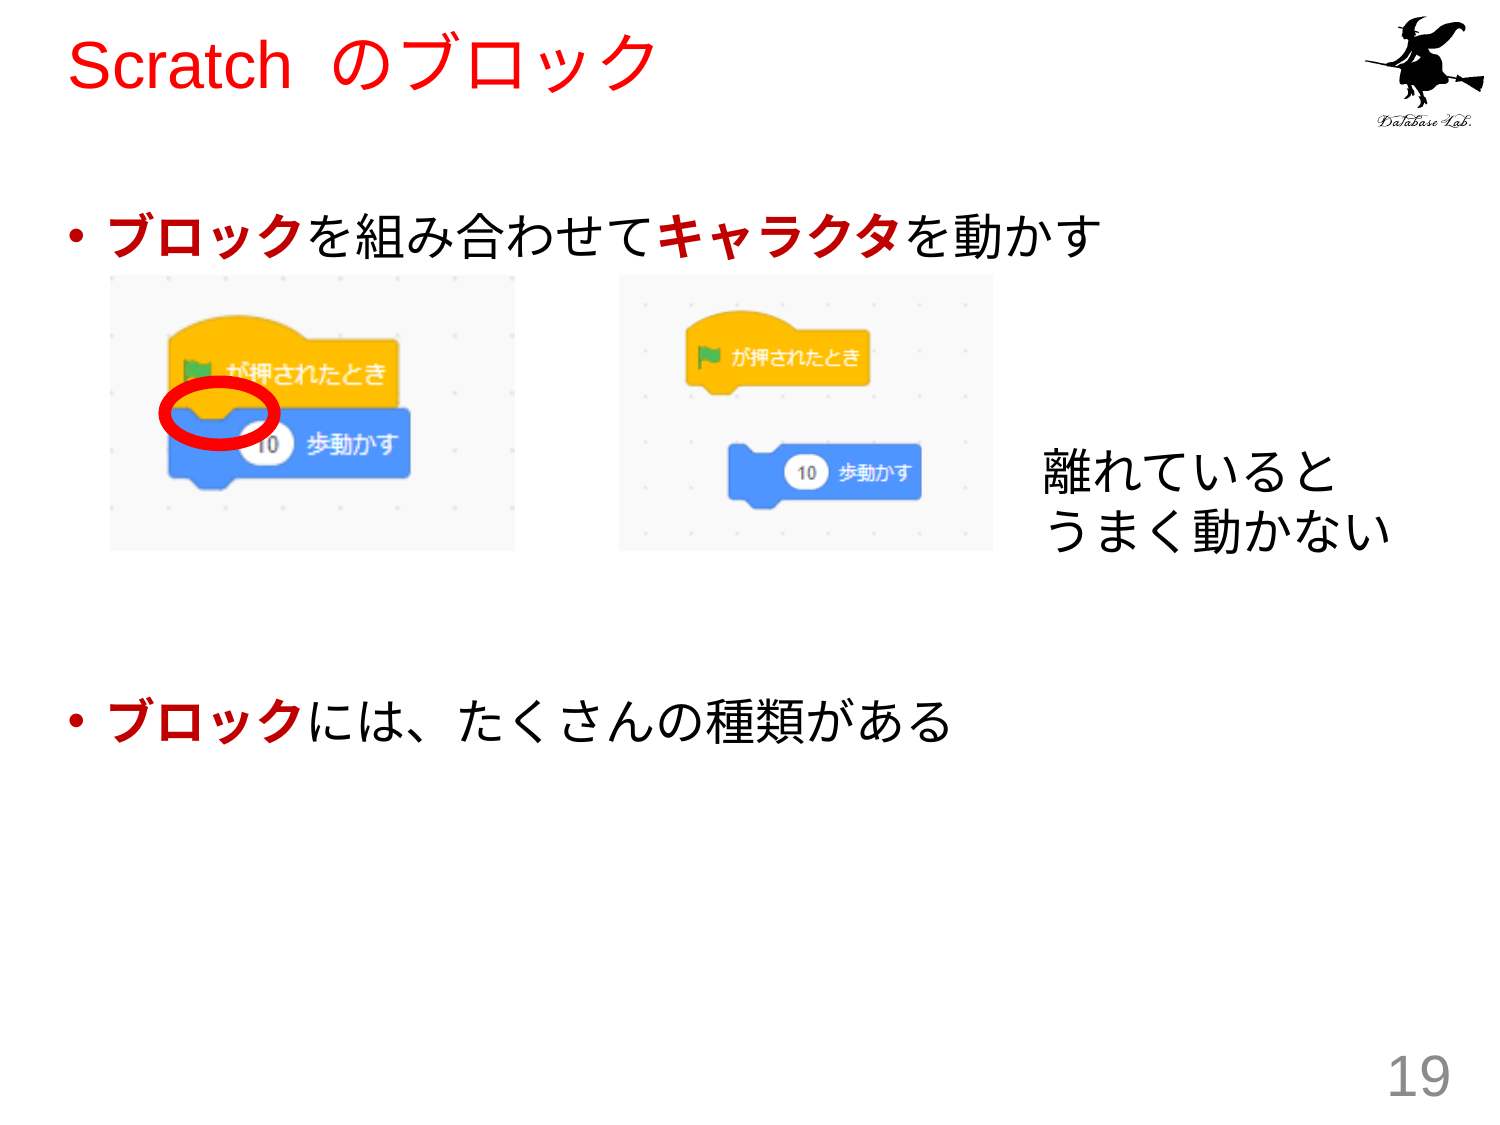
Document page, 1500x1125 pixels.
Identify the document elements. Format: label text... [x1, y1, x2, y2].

picture [1362, 14, 1486, 130]
text_box ブロックを組み合わせてキャラクタを動かす ブロックには、たくさんの種類がある [52, 197, 1394, 874]
slide_number 19 [1129, 1042, 1467, 1103]
text_box 離れていると うまく動かない [1027, 433, 1323, 540]
title Scratch のブロック [52, 28, 1441, 106]
picture [619, 275, 993, 551]
picture [110, 275, 515, 551]
